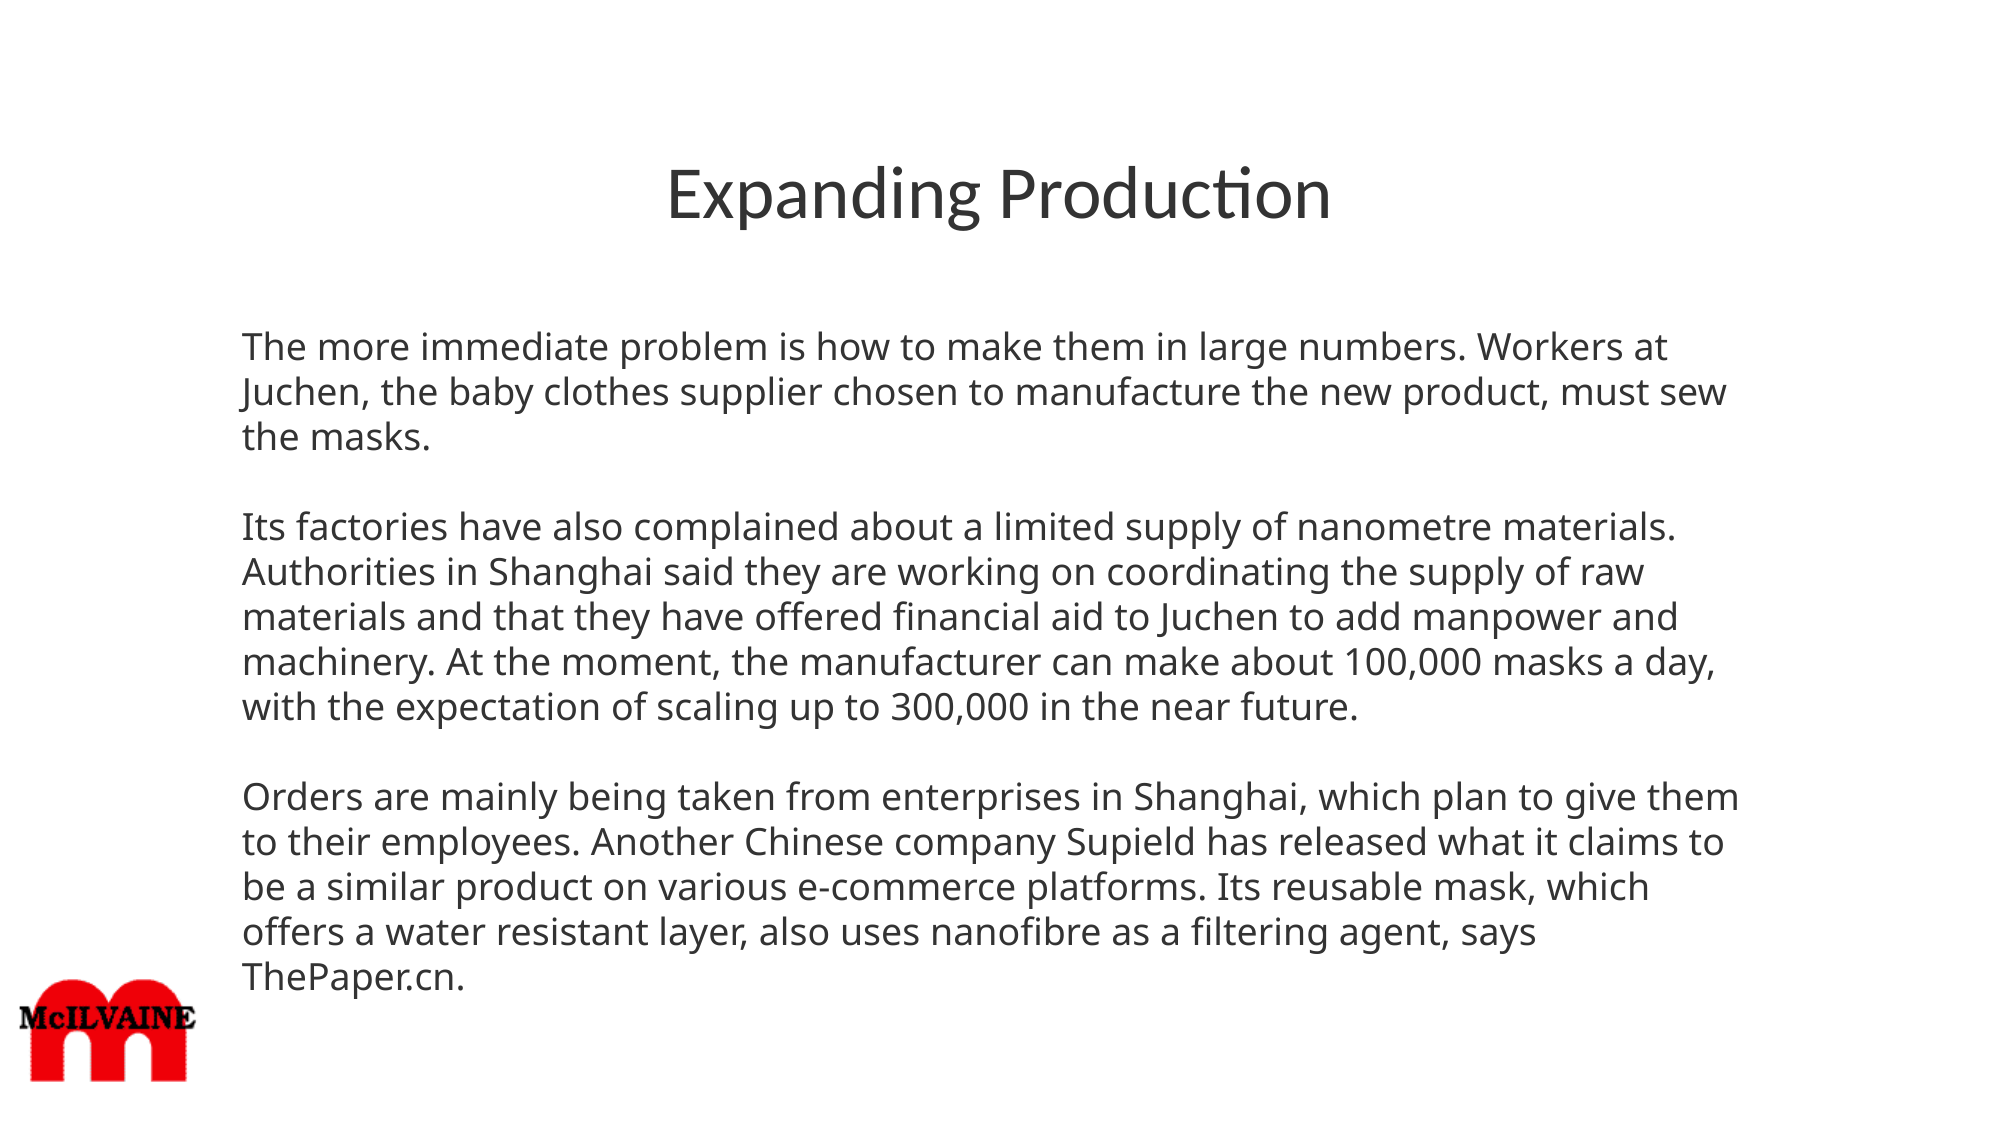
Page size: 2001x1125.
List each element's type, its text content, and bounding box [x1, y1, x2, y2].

text_box Expanding Production The more immediate problem is how to make them in large numbers. Workers at Juchen, the baby clothes supplier chosen to manufacture the new product, must sew the masks. Its factories have also complained about a limited supply of nanometre materials. Authorities in Shanghai said they are working on coordinating the supply of raw materials and that they have offered financial aid to Juchen to add manpower and machinery. At the moment, the manufacturer can make about 100,000 masks a day, with the expectation of scaling up to 300,000 in the near future. Orders are mainly being taken from enterprises in Shanghai, which plan to give them to their employees. Another Chinese company Supield has released what it claims to be a similar product on various e-commerce platforms. Its reusable mask, which offers a water resistant layer, also uses nanofibre as a filtering agent, says ThePaper.cn. [227, 135, 1773, 1006]
picture [19, 966, 199, 1100]
